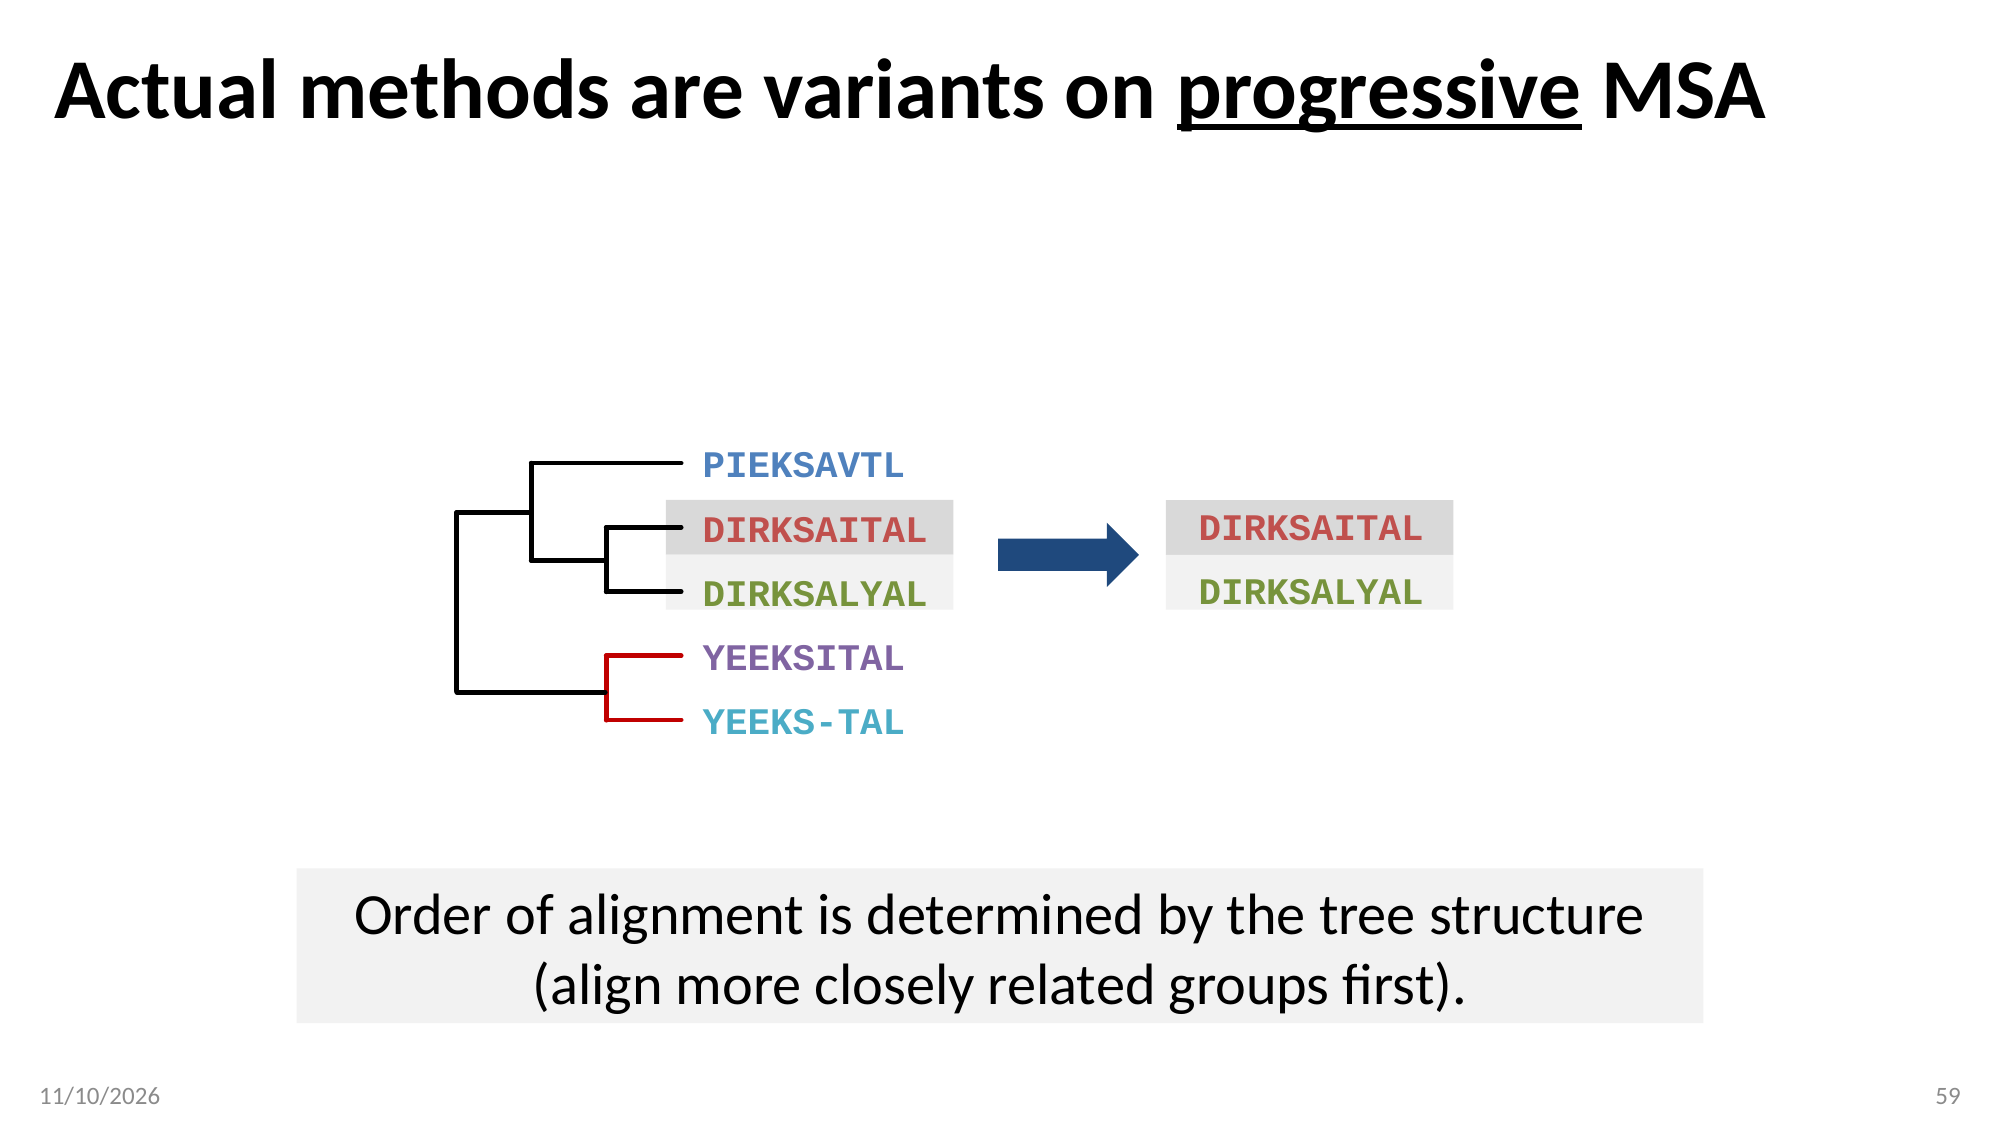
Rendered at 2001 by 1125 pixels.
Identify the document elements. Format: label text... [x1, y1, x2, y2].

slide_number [39, 1064, 490, 1125]
slide_number 59 [1510, 1064, 1961, 1125]
title Actual methods are variants on progressive MSA [39, 37, 1961, 145]
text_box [296, 440, 1704, 1025]
